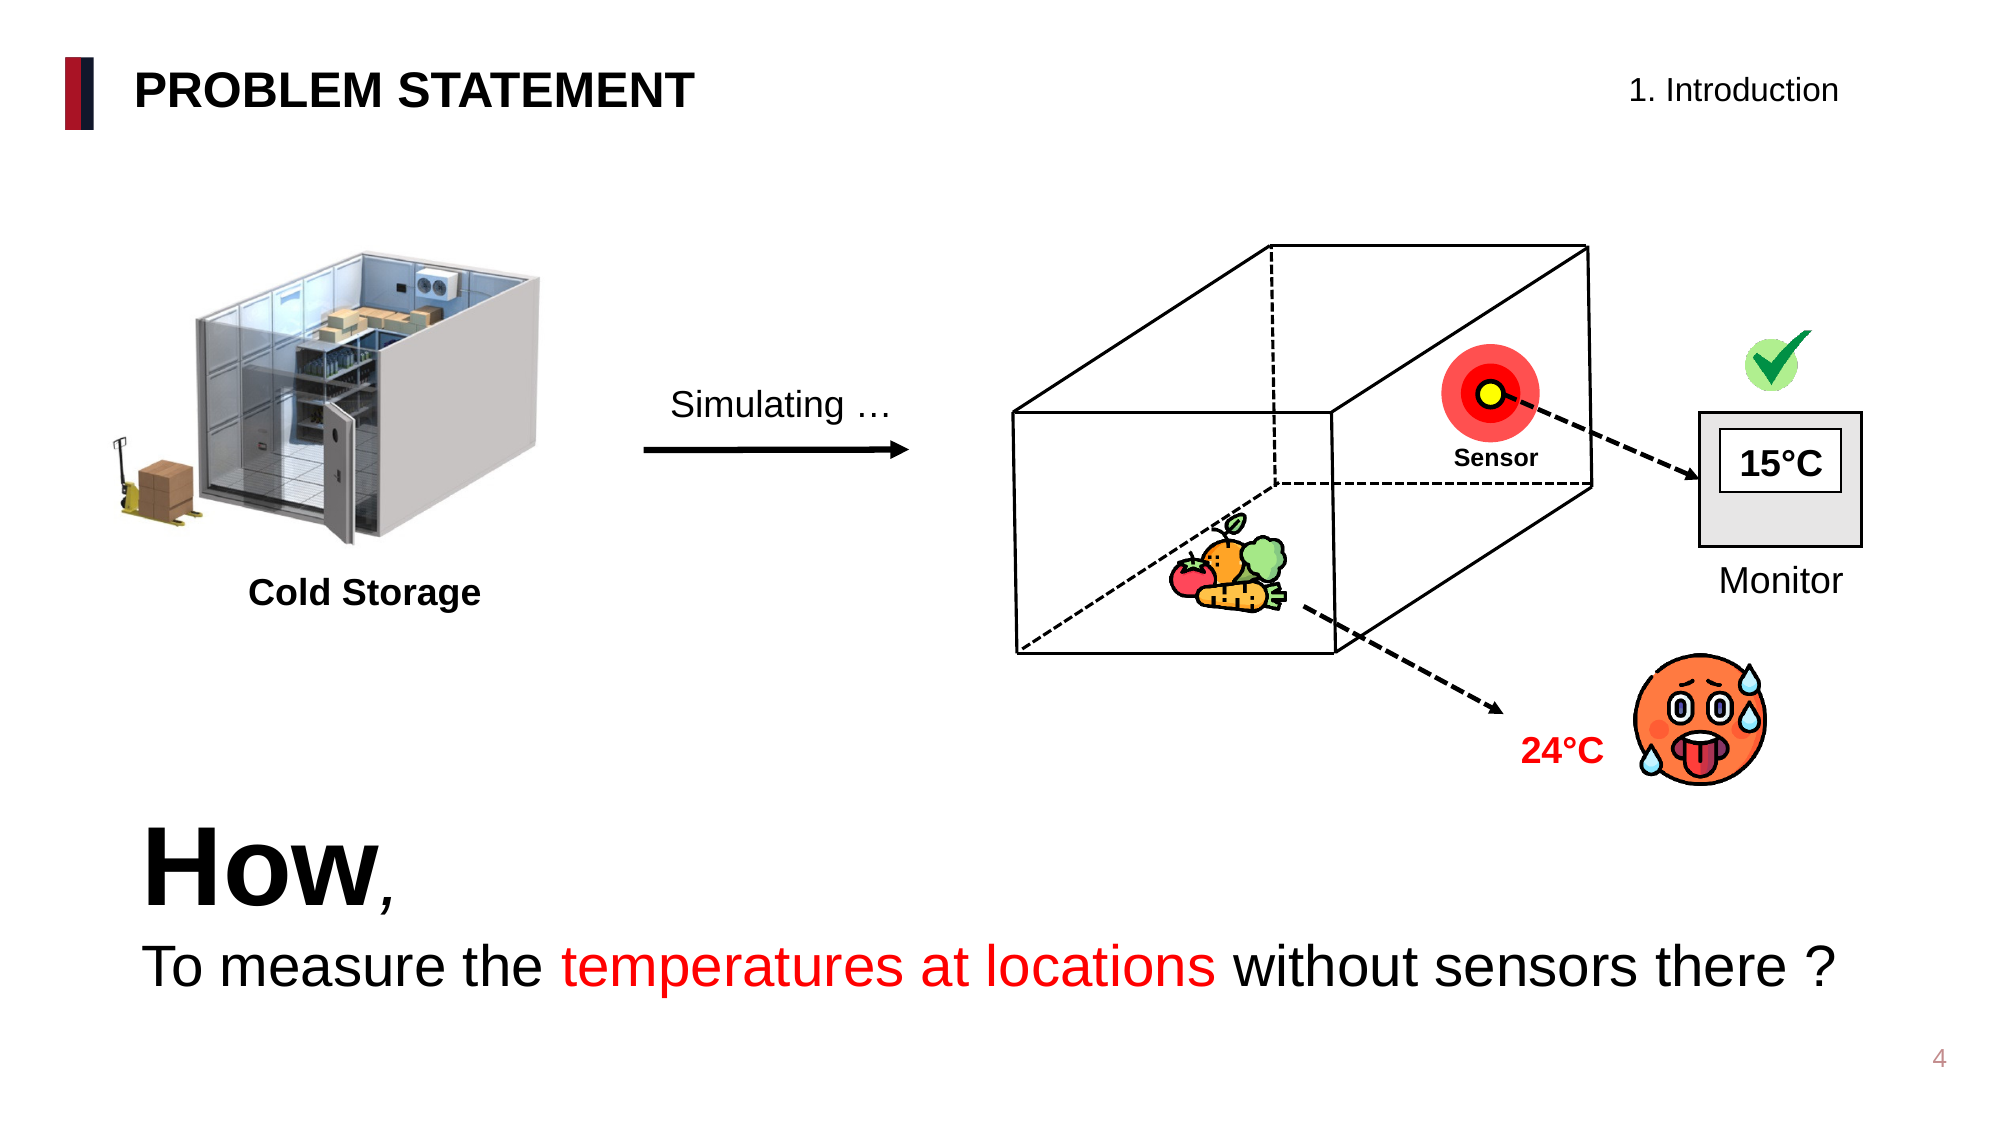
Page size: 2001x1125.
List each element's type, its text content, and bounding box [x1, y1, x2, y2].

text_box 24°C [1506, 718, 1620, 779]
picture [1633, 653, 1767, 787]
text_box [1503, 394, 1700, 480]
text_box How, To measure the temperatures at locations without sensors there ? [127, 786, 1853, 1006]
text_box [1012, 245, 1592, 654]
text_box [1699, 321, 1862, 610]
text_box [643, 372, 910, 451]
text_box 1. Introduction [1613, 60, 1949, 116]
slide_number 4 [1900, 1037, 1962, 1082]
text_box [1438, 344, 1555, 480]
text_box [103, 217, 556, 622]
picture [1169, 503, 1287, 622]
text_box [1303, 606, 1504, 715]
text_box PROBLEM STATEMENT [118, 57, 1922, 130]
